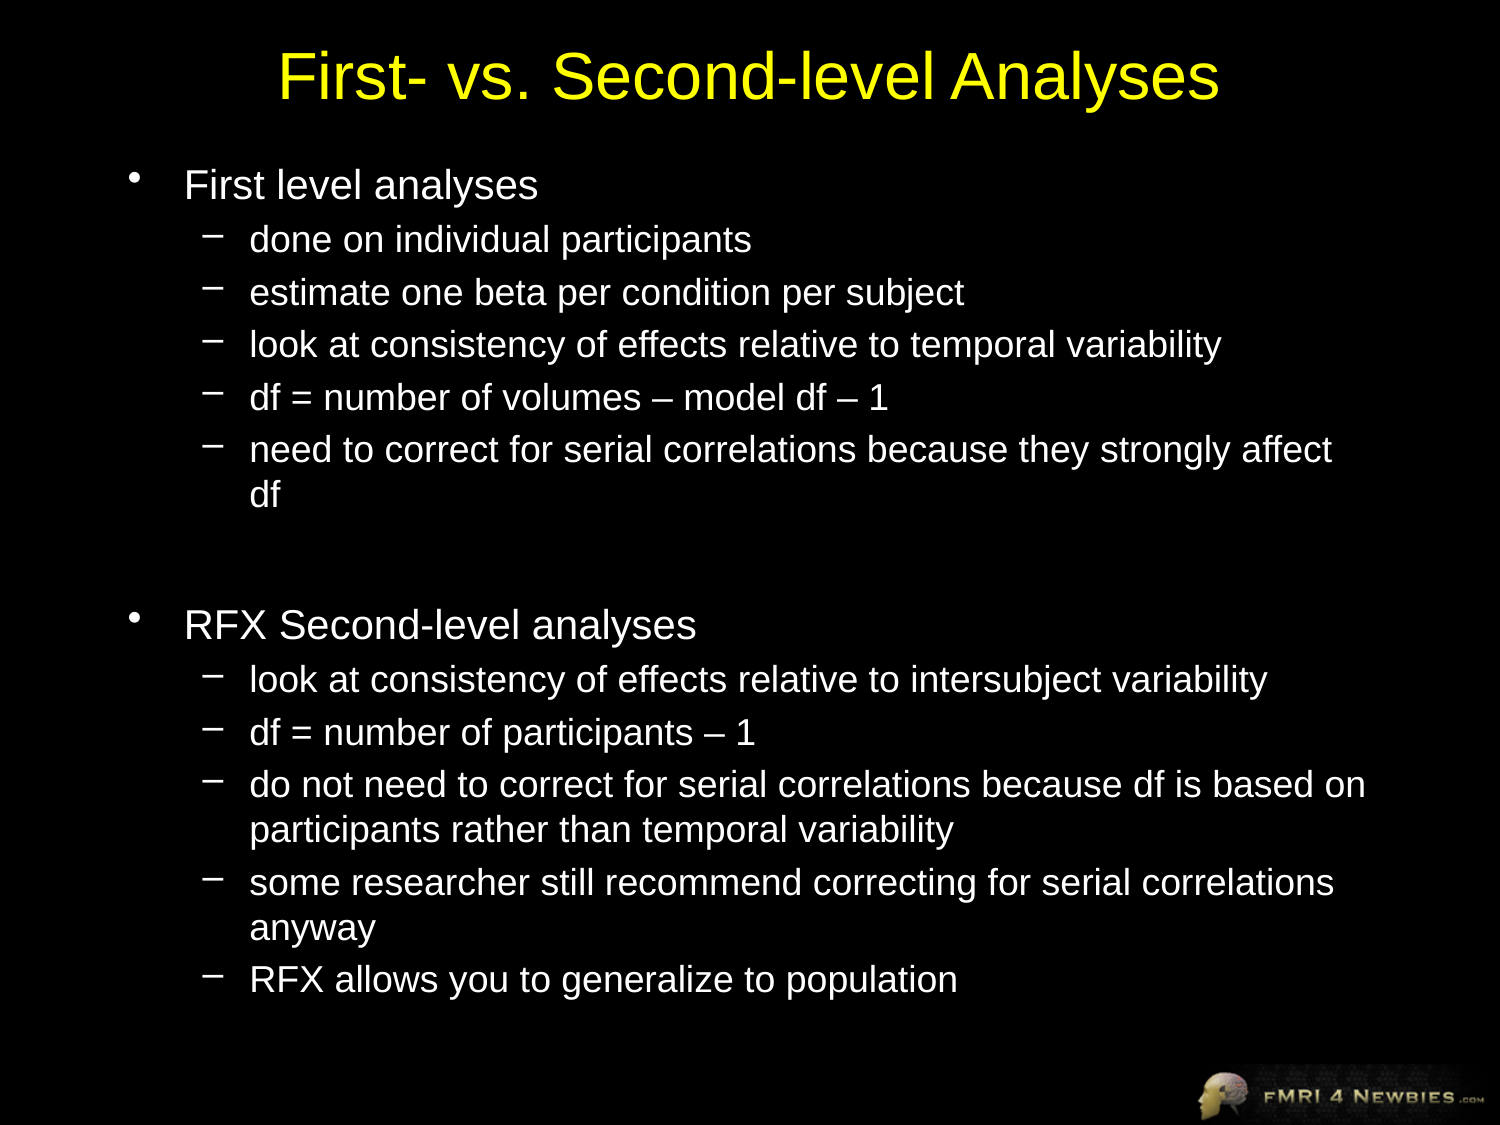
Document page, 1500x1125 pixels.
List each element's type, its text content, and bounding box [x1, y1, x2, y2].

title First- vs. Second-level Analyses [112, 24, 1388, 121]
picture [1180, 1064, 1500, 1125]
list First level analyses done on individual participants estimate one beta per condition per subject look at consistency of effects relative to temporal variability df = number of volumes – model df – 1 need to correct for serial correlations because they strongly affect df RFX Second-level analyses look at consistency of effects relative to intersubject variability df = number of participants – 1 do not need to correct for serial correlations because df is based on participants rather than temporal variability some researcher still recommend correcting for serial correlations anyway RFX allows you to generalize to population [112, 149, 1388, 1000]
